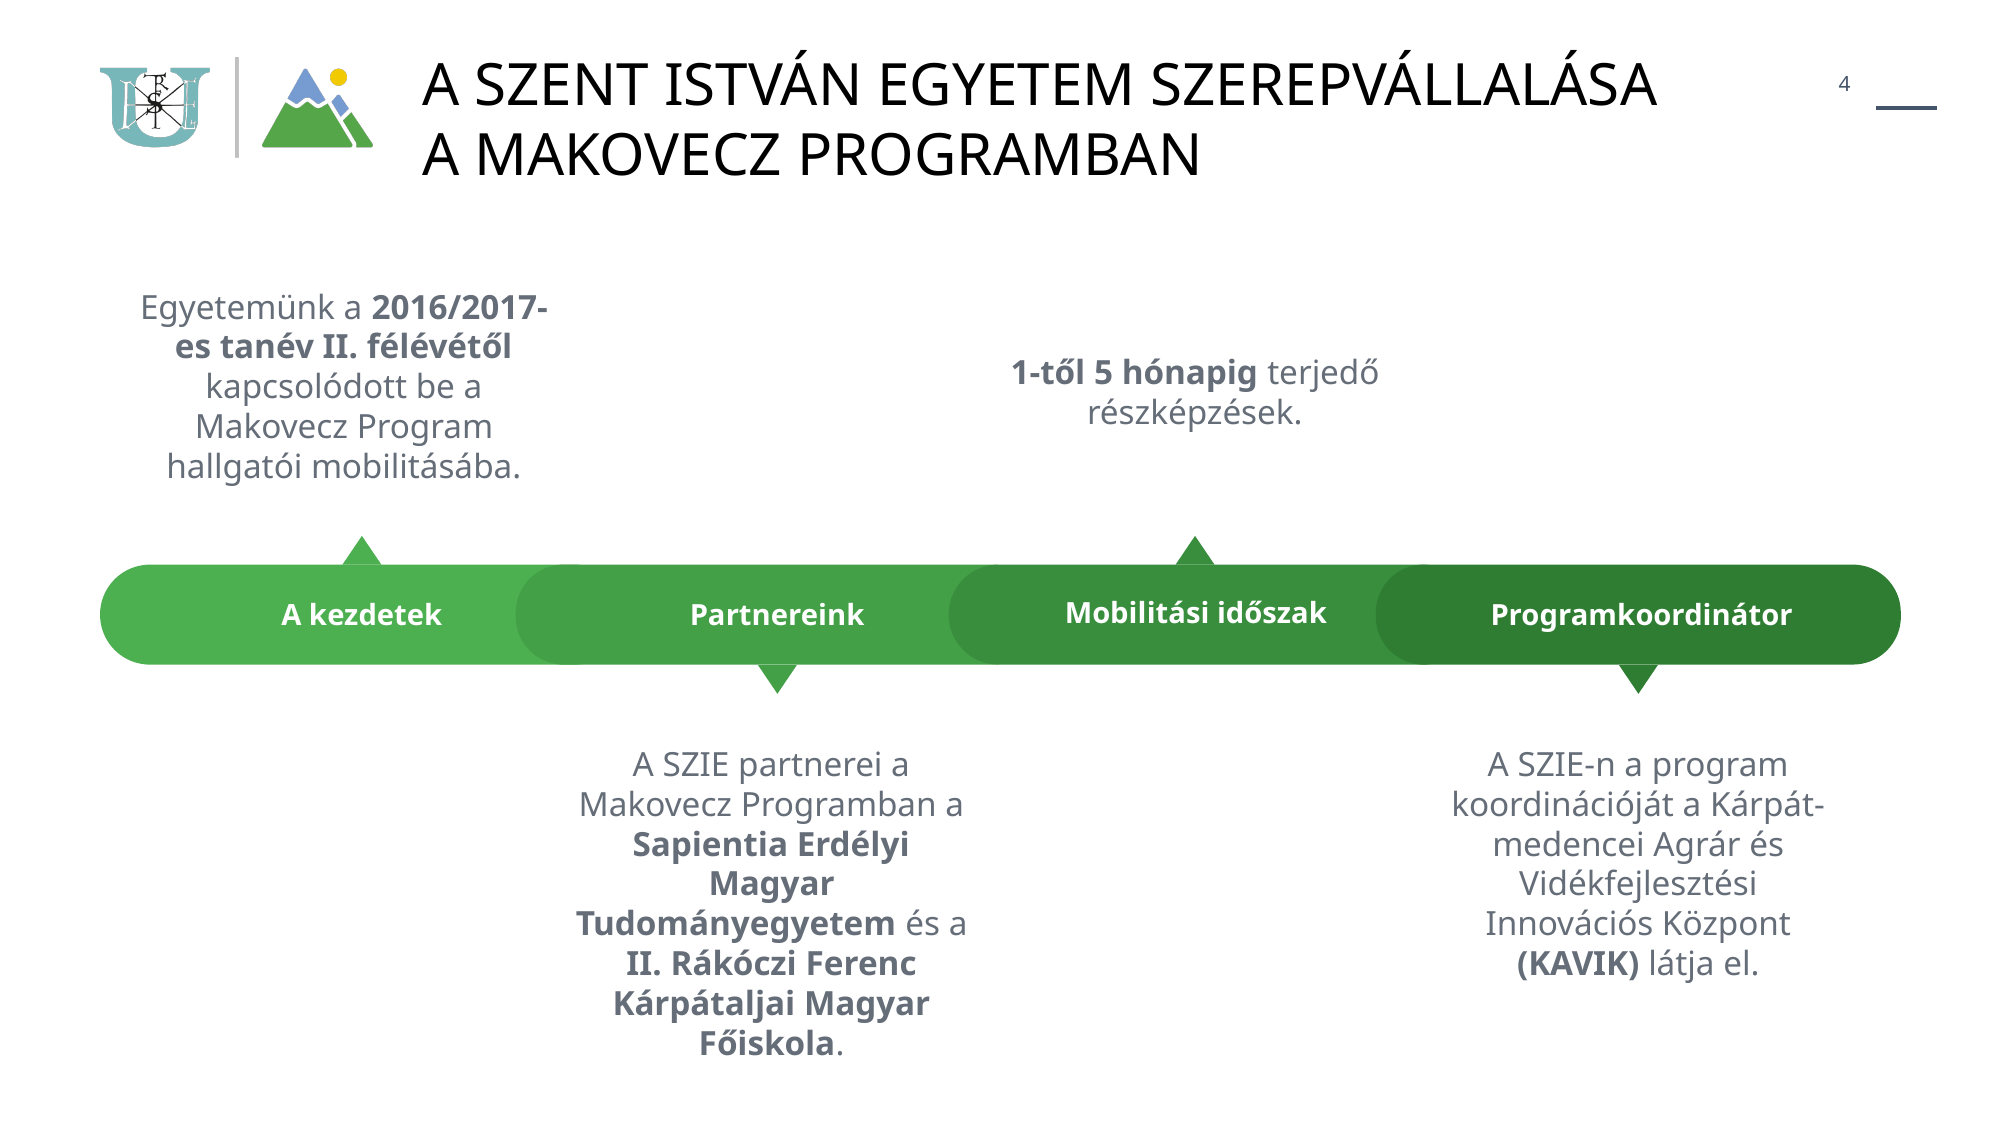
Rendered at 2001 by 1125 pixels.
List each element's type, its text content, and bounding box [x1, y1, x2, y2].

text_box A SZIE partnerei a Makovecz Programban a Sapientia Erdélyi Magyar Tudományegyetem és a II. Rákóczi Ferenc Kárpátaljai Magyar Főiskola. [558, 735, 985, 1070]
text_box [99, 535, 626, 665]
text_box A SZIE-n a program koordinációját a Kárpát-medencei Agrár és Vidékfejlesztési Innovációs Központ (KAVIK) látja el. [1425, 735, 1852, 990]
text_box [948, 535, 1474, 665]
text_box 1-től 5 hónapig terjedő részképzések. [981, 343, 1409, 439]
picture [100, 57, 373, 158]
text_box Egyetemünk a 2016/2017-es tanév II. félévétől kapcsolódott be a Makovecz Program hallgatói mobilitásába. [130, 278, 558, 493]
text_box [515, 564, 1041, 694]
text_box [1375, 564, 1902, 694]
text_box A Szent István Egyetem szerepvállalása a Makovecz Programban [422, 47, 1878, 188]
